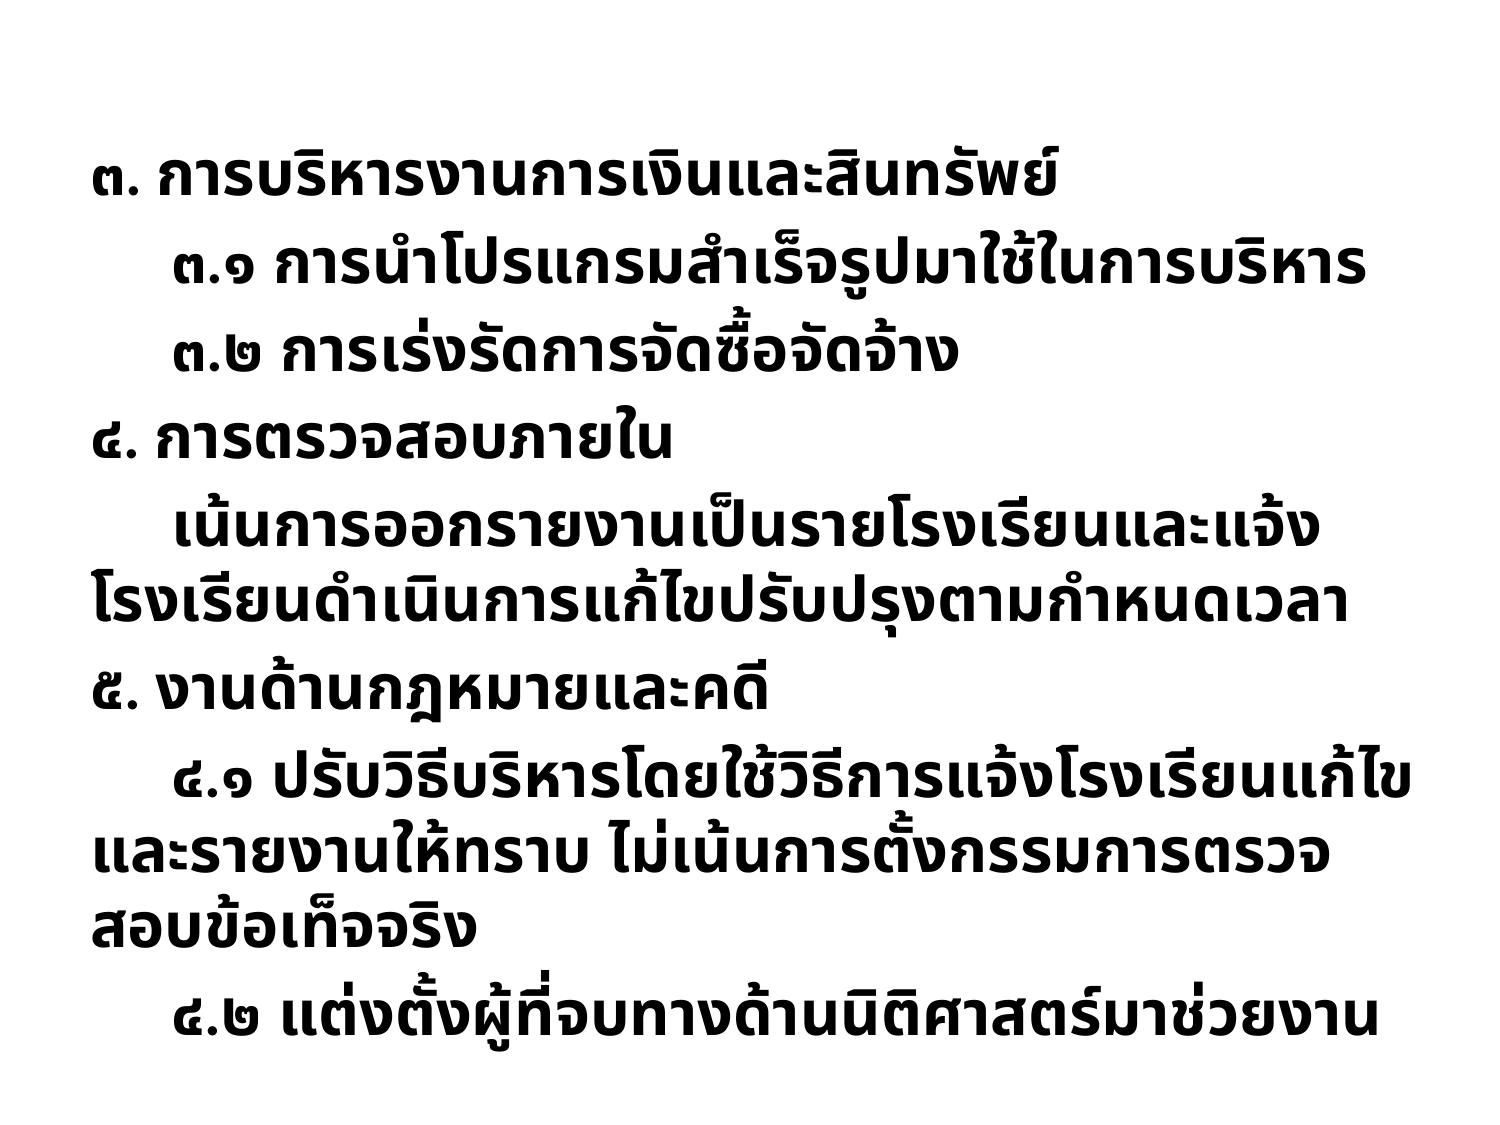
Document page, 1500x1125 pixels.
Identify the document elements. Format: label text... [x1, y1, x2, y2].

list ๓. การบริหารงานการเงินและสินทรัพย์ ๓.๑ การนำโปรแกรมสำเร็จรูปมาใช้ในการบริหาร ๓.๒ การเร่งรัดการจัดซื้อจัดจ้าง ๔. การตรวจสอบภายใน เน้นการออกรายงานเป็นรายโรงเรียนและแจ้งโรงเรียนดำเนินการแก้ไขปรับปรุงตามกำหนดเวลา ๕. งานด้านกฎหมายและคดี ๔.๑ ปรับวิธีบริหารโดยใช้วิธีการแจ้งโรงเรียนแก้ไขและรายงานให้ทราบ ไม่เน้นการตั้งกรรมการตรวจสอบข้อเท็จจริง ๔.๒ แต่งตั้งผู้ที่จบทางด้านนิติศาสตร์มาช่วยงาน [75, 125, 1459, 1071]
